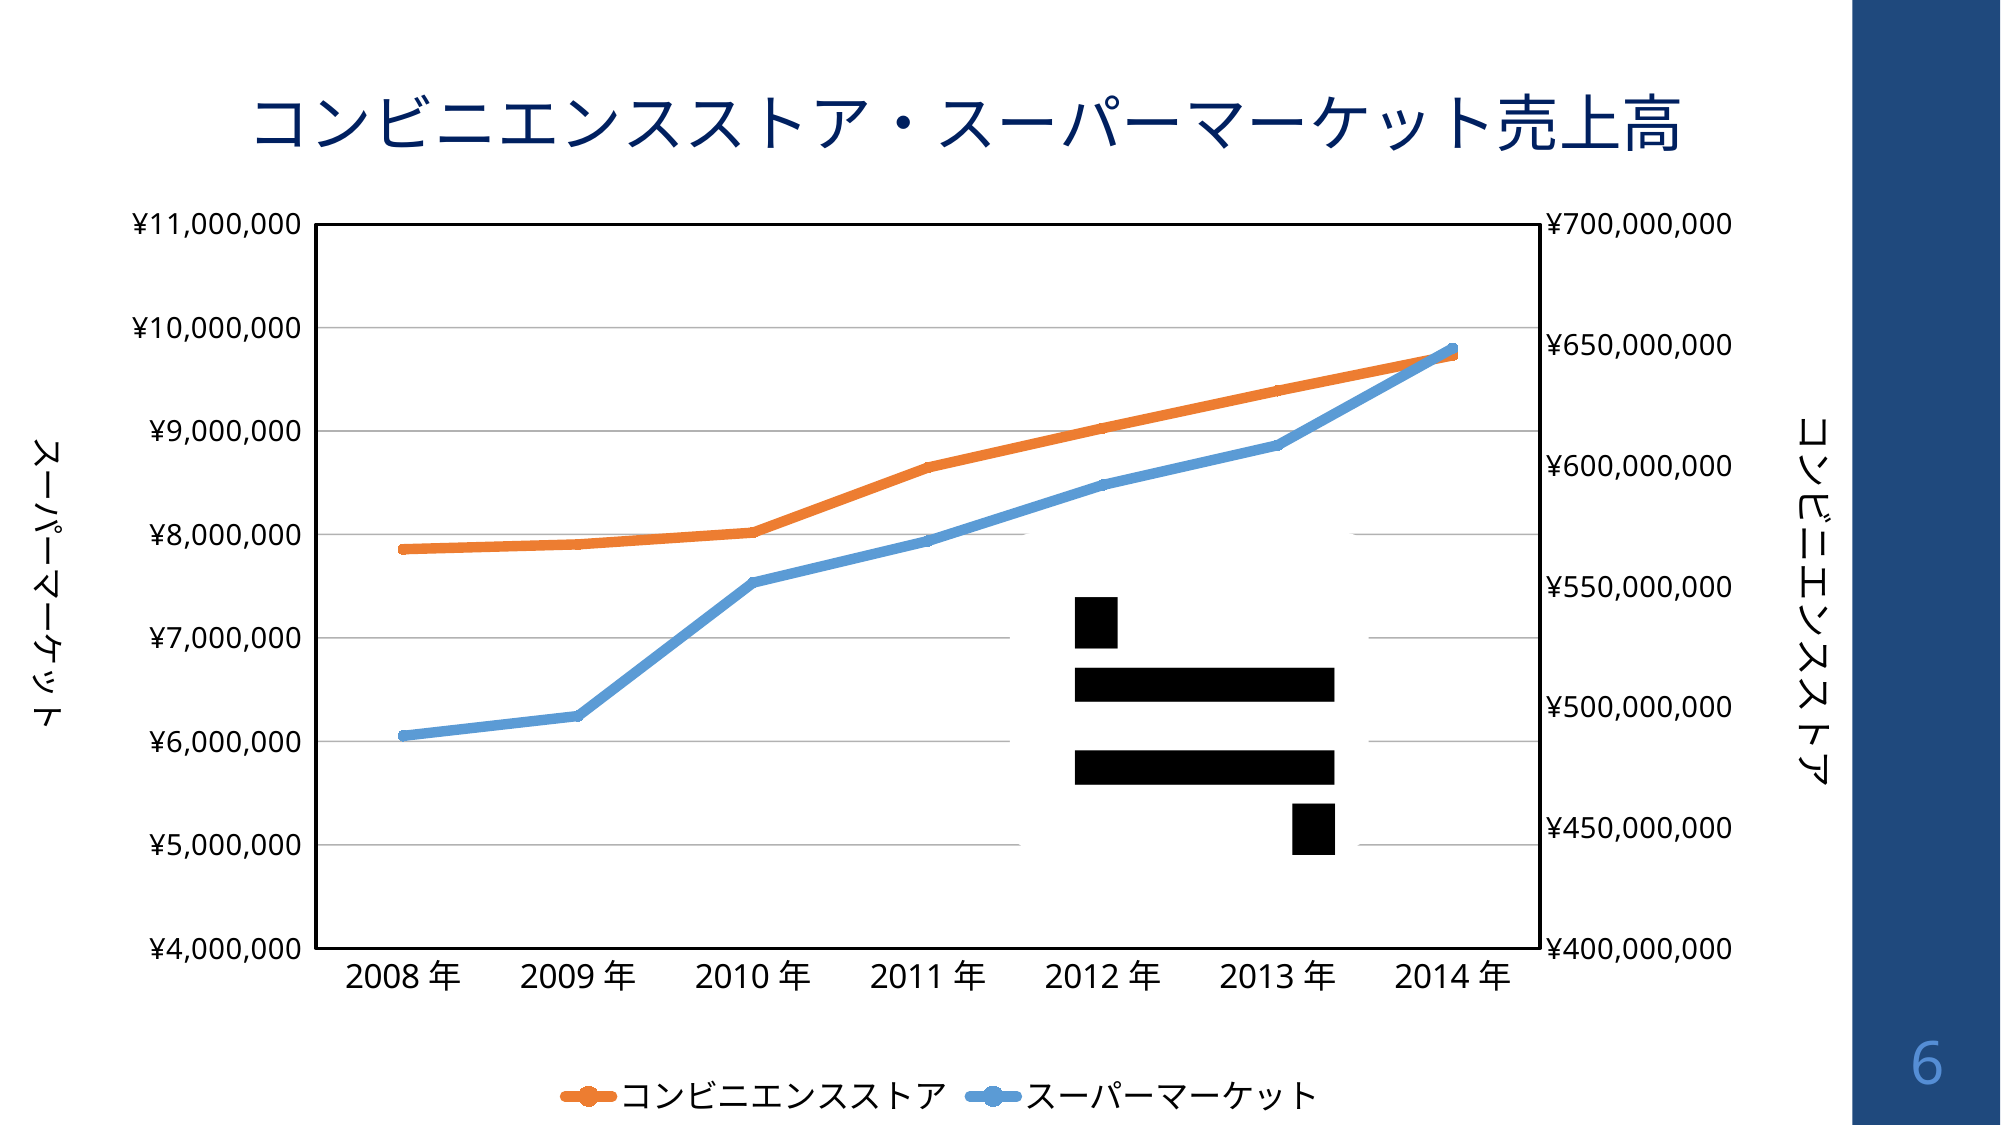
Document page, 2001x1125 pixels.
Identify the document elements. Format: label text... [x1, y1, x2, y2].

chart [15, 0, 1869, 1125]
slide_number 6 [1876, 1012, 2000, 1110]
